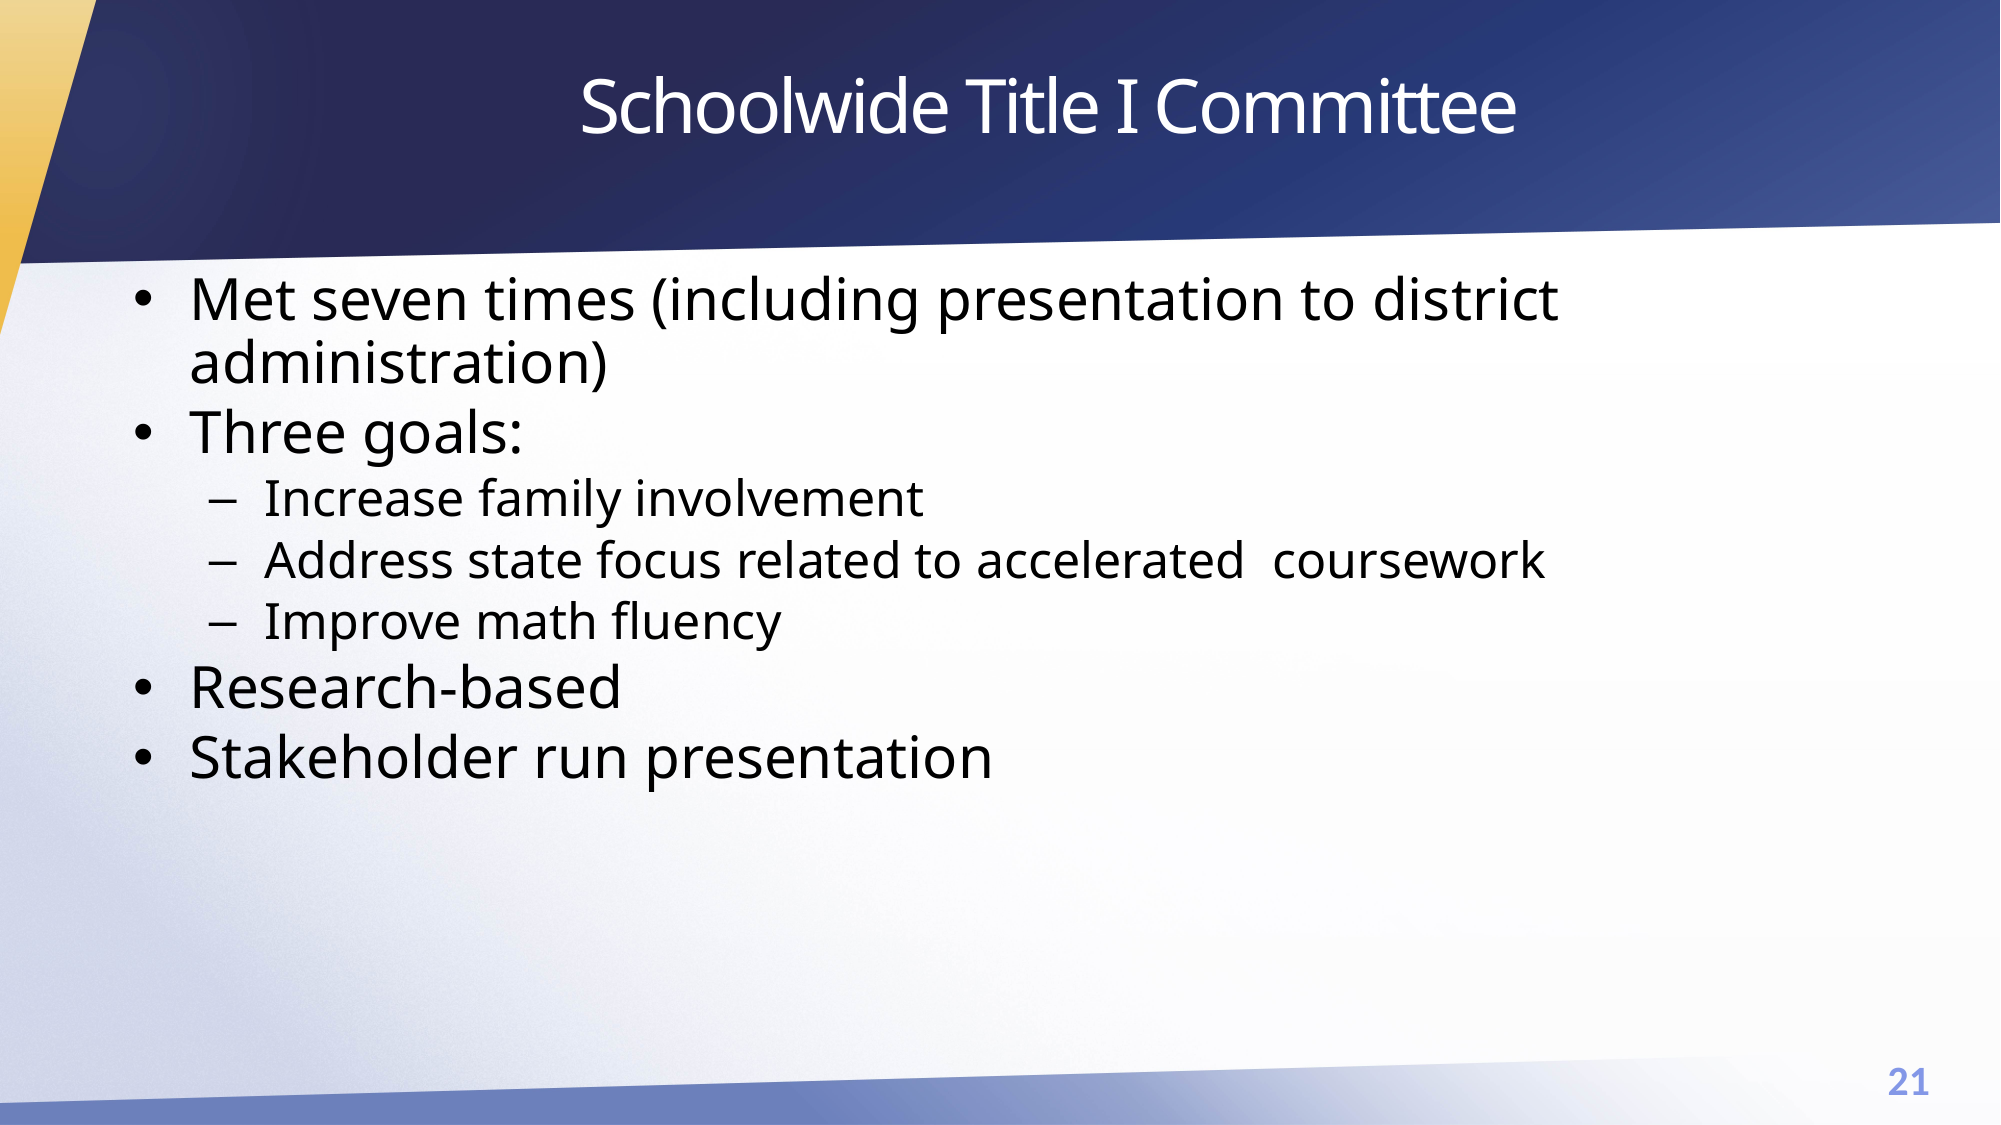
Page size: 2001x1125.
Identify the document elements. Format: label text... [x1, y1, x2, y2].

title Schoolwide Title I Committee [150, 45, 1950, 174]
list Met seven times (including presentation to district administration) Three goals: Increase family involvement Address state focus related to accelerated coursework Improve math fluency Research-based Stakeholder run presentation [99, 262, 1900, 1005]
picture [0, 0, 2000, 1125]
